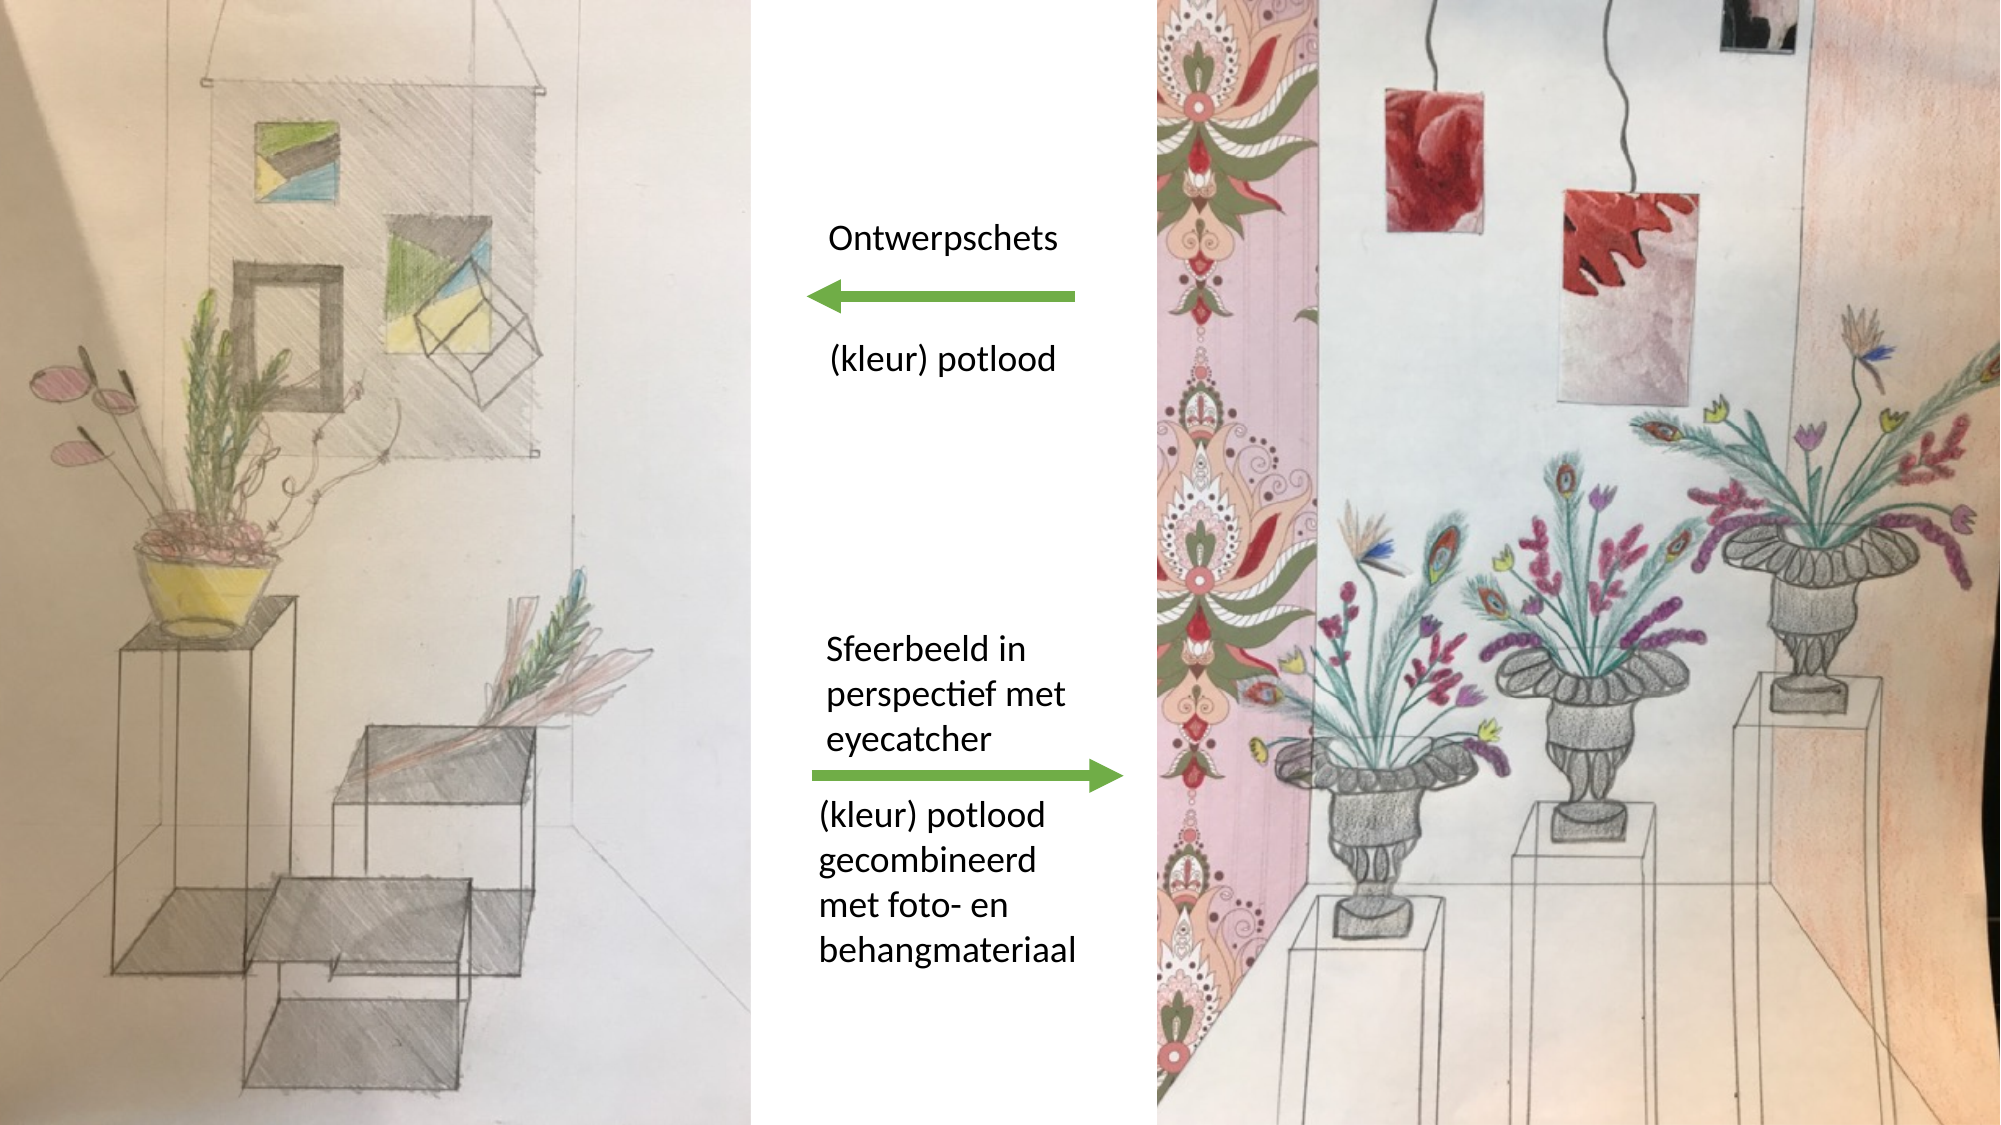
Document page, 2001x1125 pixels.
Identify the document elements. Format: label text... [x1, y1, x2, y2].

text_box Ontwerpschets [926, 205, 1015, 266]
text_box (kleur) potlood gecombineerd met foto- en behangmateriaal [803, 783, 1015, 978]
text_box Sfeerbeeld in perspectief met eyecatcher [926, 616, 1015, 767]
text_box (kleur) potlood [926, 326, 1015, 387]
picture [1015, 1, 2000, 1124]
picture [0, 1, 926, 1125]
